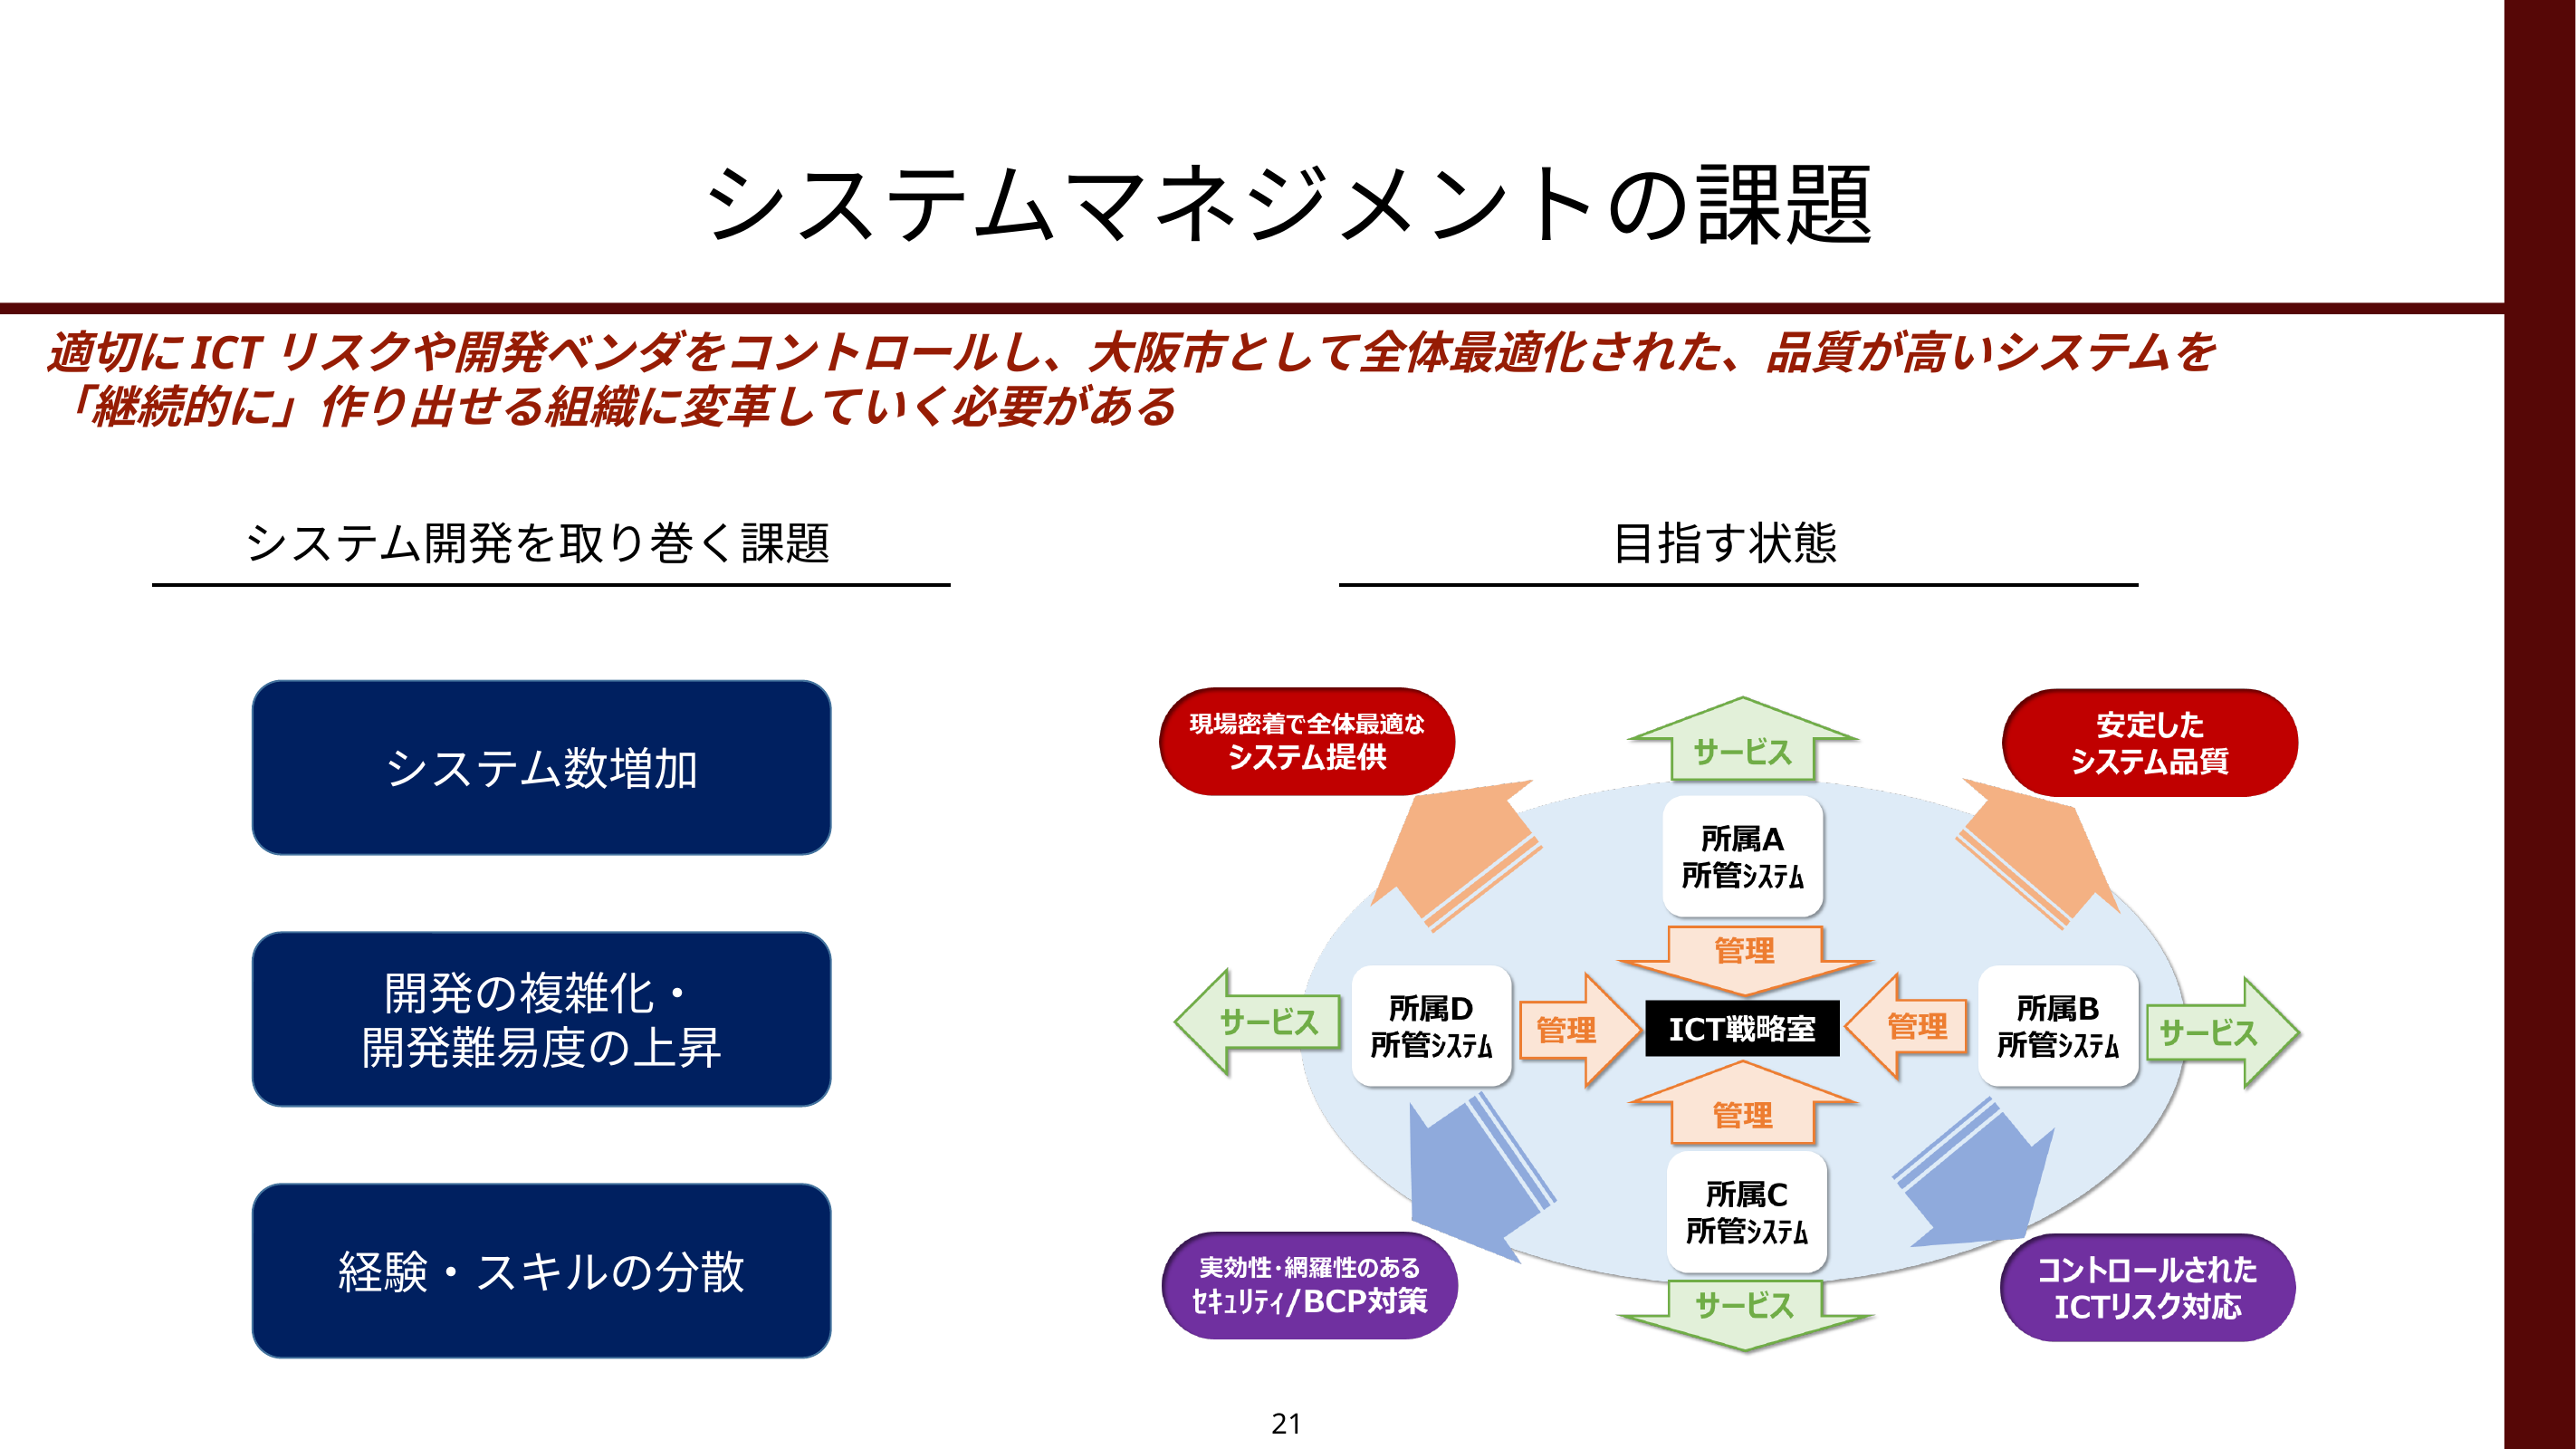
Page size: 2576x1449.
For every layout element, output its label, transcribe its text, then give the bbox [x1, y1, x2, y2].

text_box 経験・スキルの分散 [252, 1184, 831, 1358]
text_box 適切にICTリスクや開発ベンダをコントロールし、大阪市として全体最適化された、品質が高いシステムを 「継続的に」作り出せる組織に変革していく必要がある [38, 316, 2468, 440]
picture [1158, 687, 2307, 1358]
title システムマネジメントの課題 [177, 61, 2399, 316]
text_box 目指す状態 [1604, 507, 1846, 577]
text_box 開発の複雑化・ 開発難易度の上昇 [252, 932, 831, 1107]
text_box システム開発を取り巻く課題 [235, 507, 838, 577]
slide_number 21 [1258, 1397, 1317, 1449]
text_box システム数増加 [252, 680, 831, 855]
